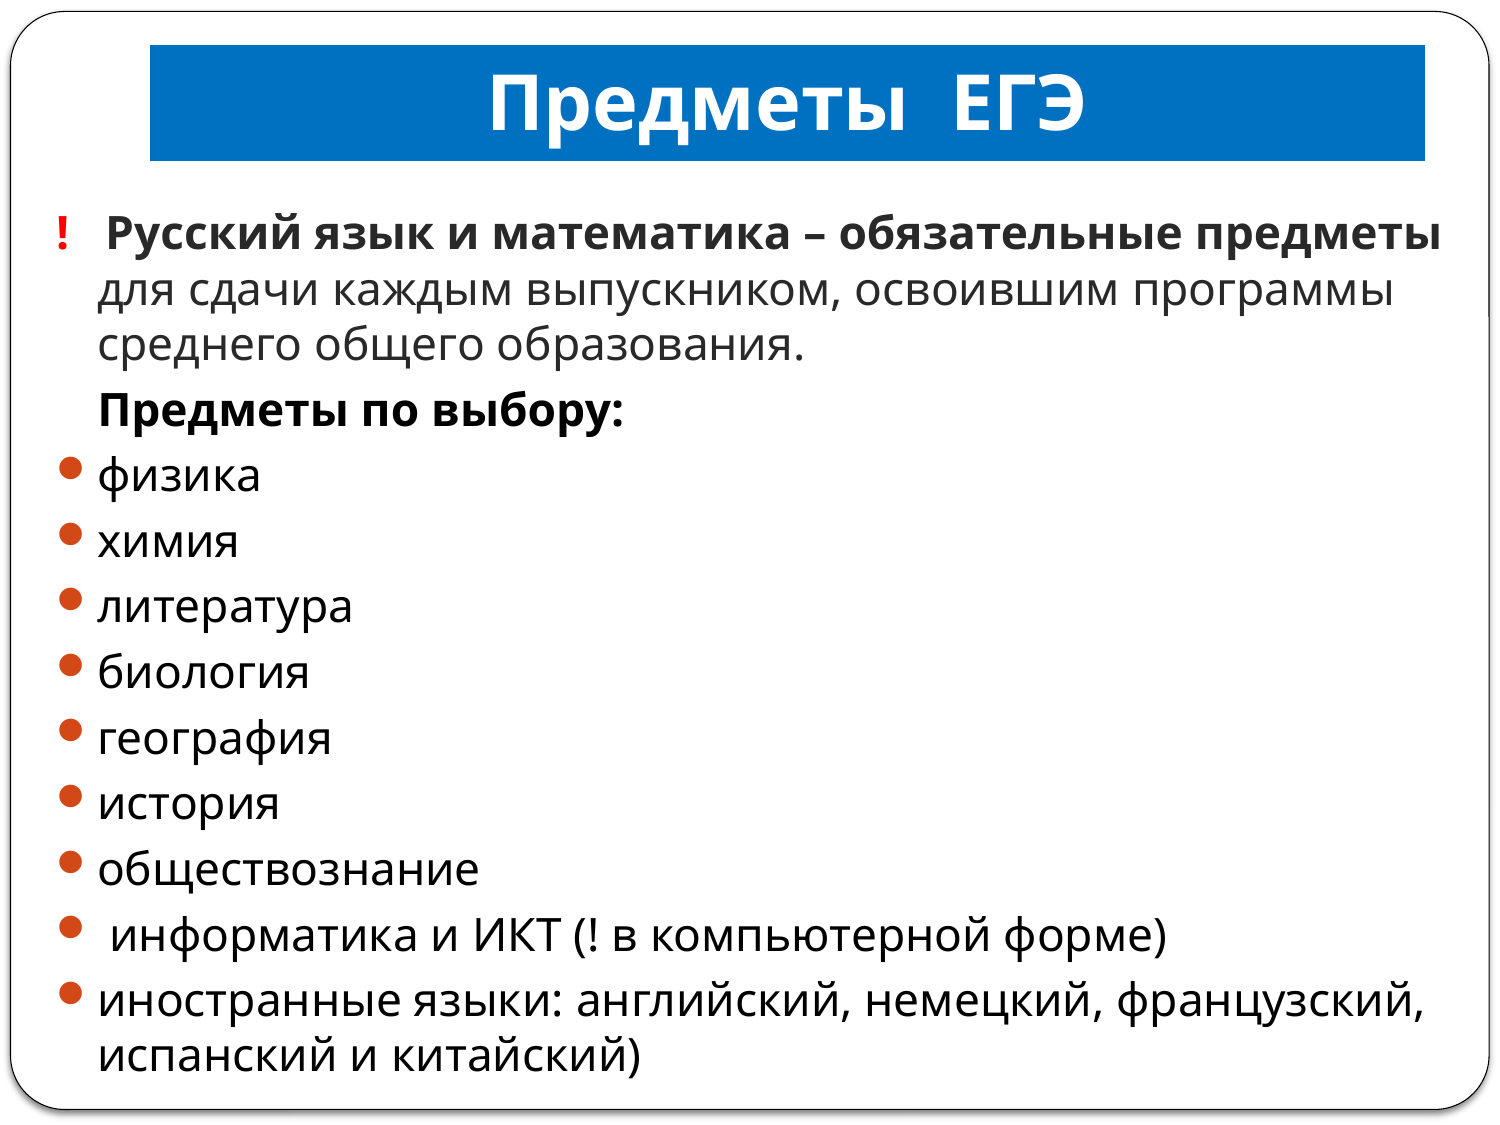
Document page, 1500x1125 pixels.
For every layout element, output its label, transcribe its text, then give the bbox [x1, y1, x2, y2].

list ! Русский язык и математика – обязательные предметы для сдачи каждым выпускником, освоившим программы среднего общего образования. Предметы по выбору: физика химия литература биология география история обществознание информатика и ИКТ (! в компьютерной форме) иностранные языки: английский, немецкий, французский, испанский и китайский) [41, 196, 1459, 1094]
text_box [25, 0, 76, 27]
title Предметы ЕГЭ [150, 45, 1425, 161]
